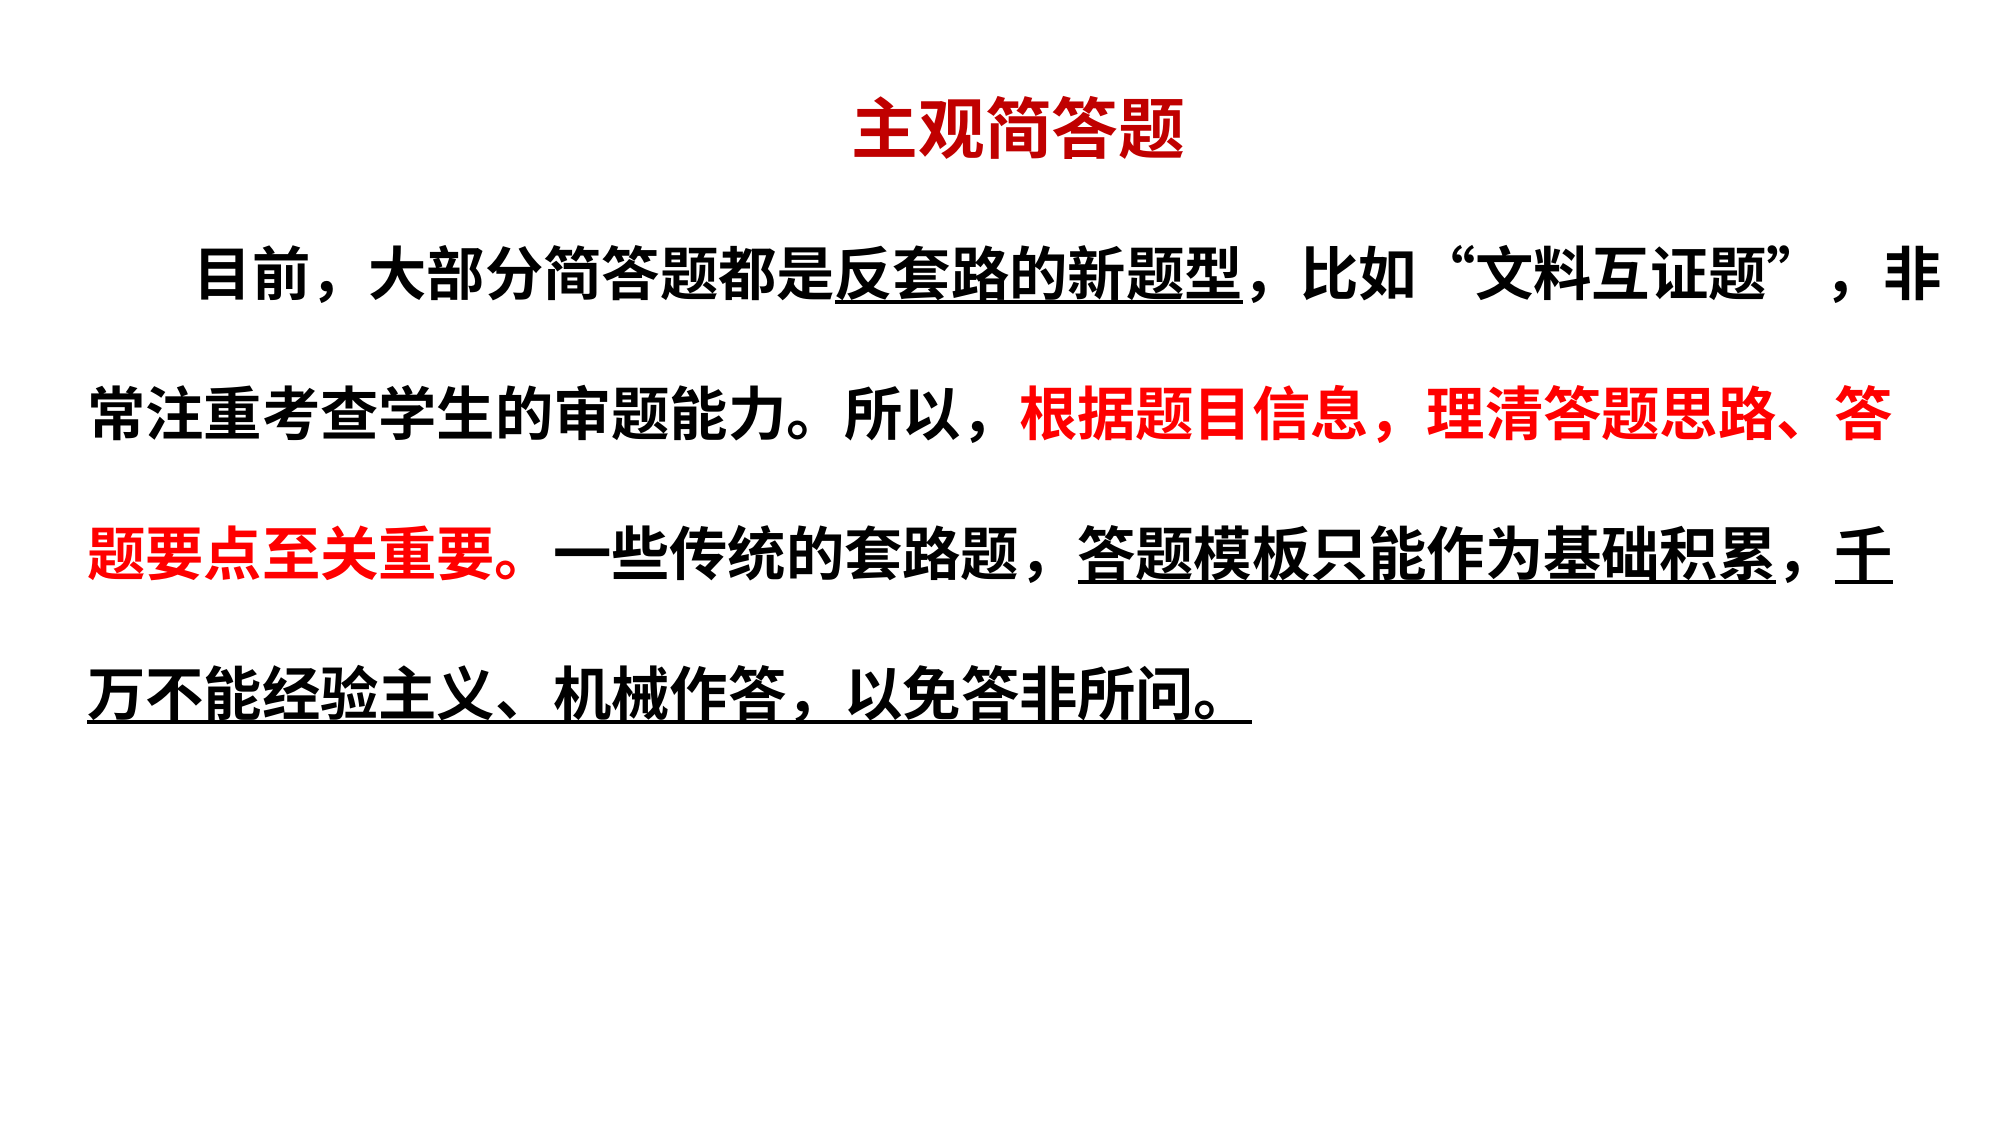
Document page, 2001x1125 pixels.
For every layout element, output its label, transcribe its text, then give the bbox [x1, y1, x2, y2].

text_box 主观简答题 目前，大部分简答题都是反套路的新题型，比如“文料互证题”，非常注重考查学生的审题能力。所以，根据题目信息，理清答题思路、答题要点至关重要。一些传统的套路题，答题模板只能作为基础积累，千万不能经验主义、机械作答，以免答非所问。 [72, 0, 1965, 735]
